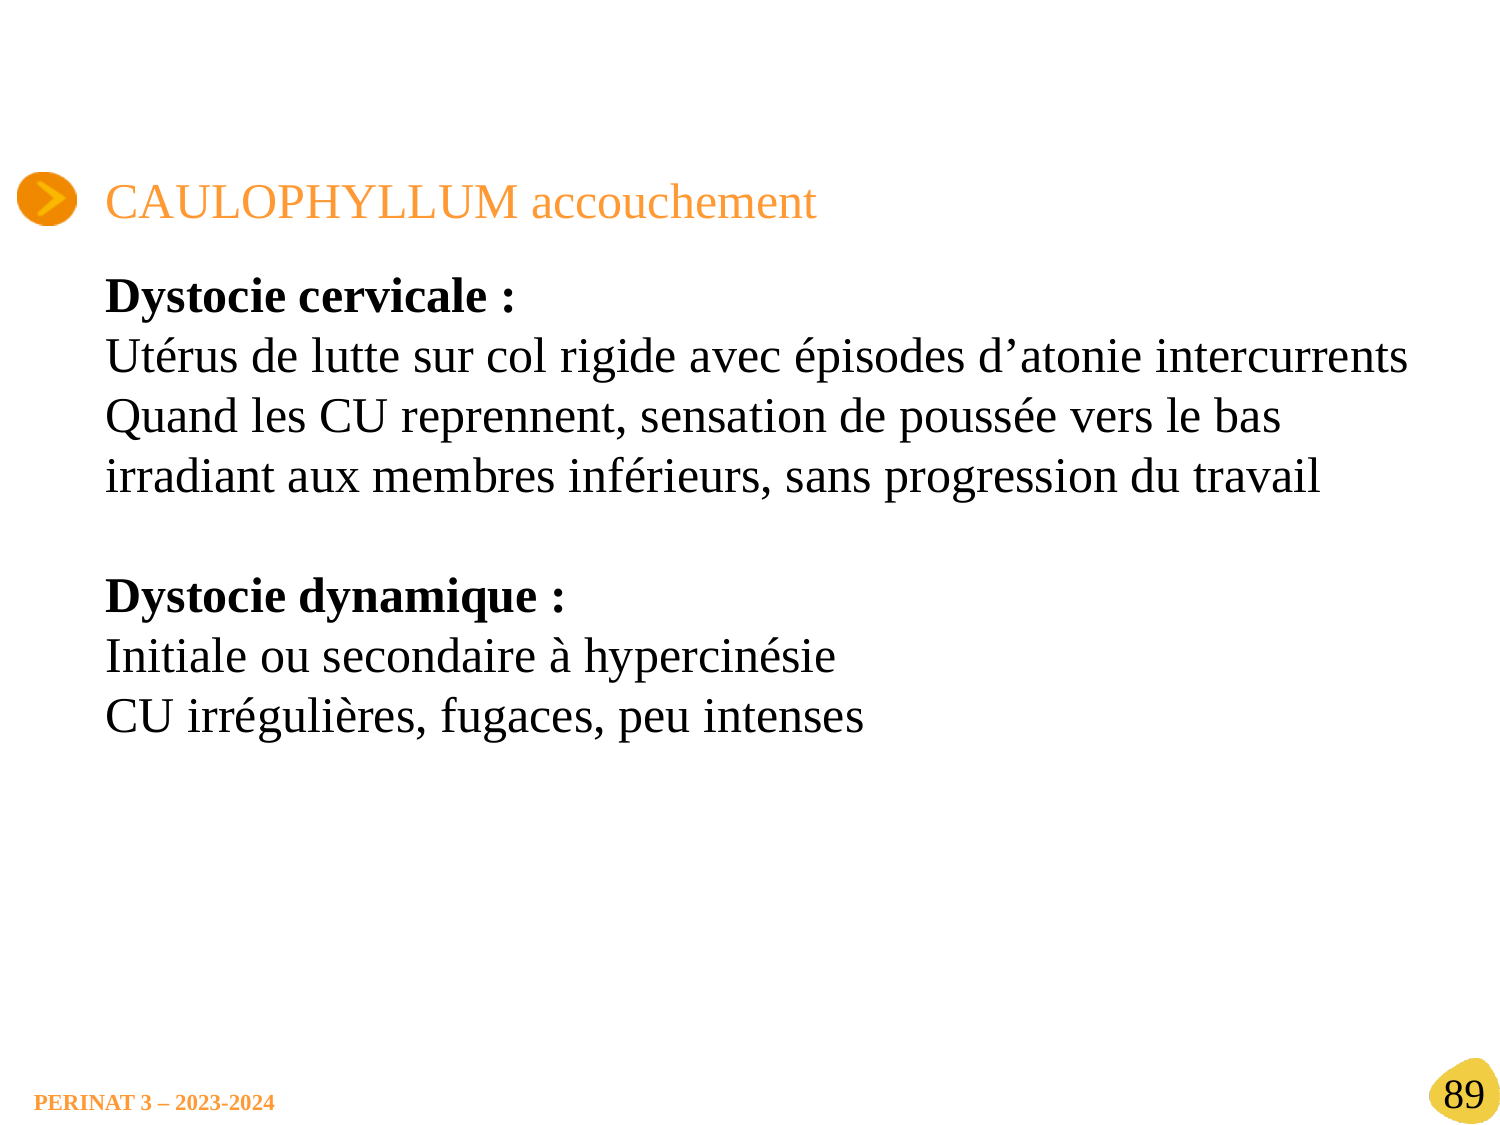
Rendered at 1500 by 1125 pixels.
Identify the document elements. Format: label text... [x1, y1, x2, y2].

picture [1423, 1056, 1500, 1125]
list Dystocie cervicale : Utérus de lutte sur col rigide avec épisodes d’atonie intercurrents Quand les CU reprennent, sensation de poussée vers le bas irradiant aux membres inférieurs, sans progression du travail Dystocie dynamique : Initiale ou secondaire à hypercinésie CU irrégulières, fugaces, peu intenses [91, 255, 1436, 816]
title CAULOPHYLLUM accouchement [91, 162, 1436, 235]
picture [17, 171, 78, 226]
